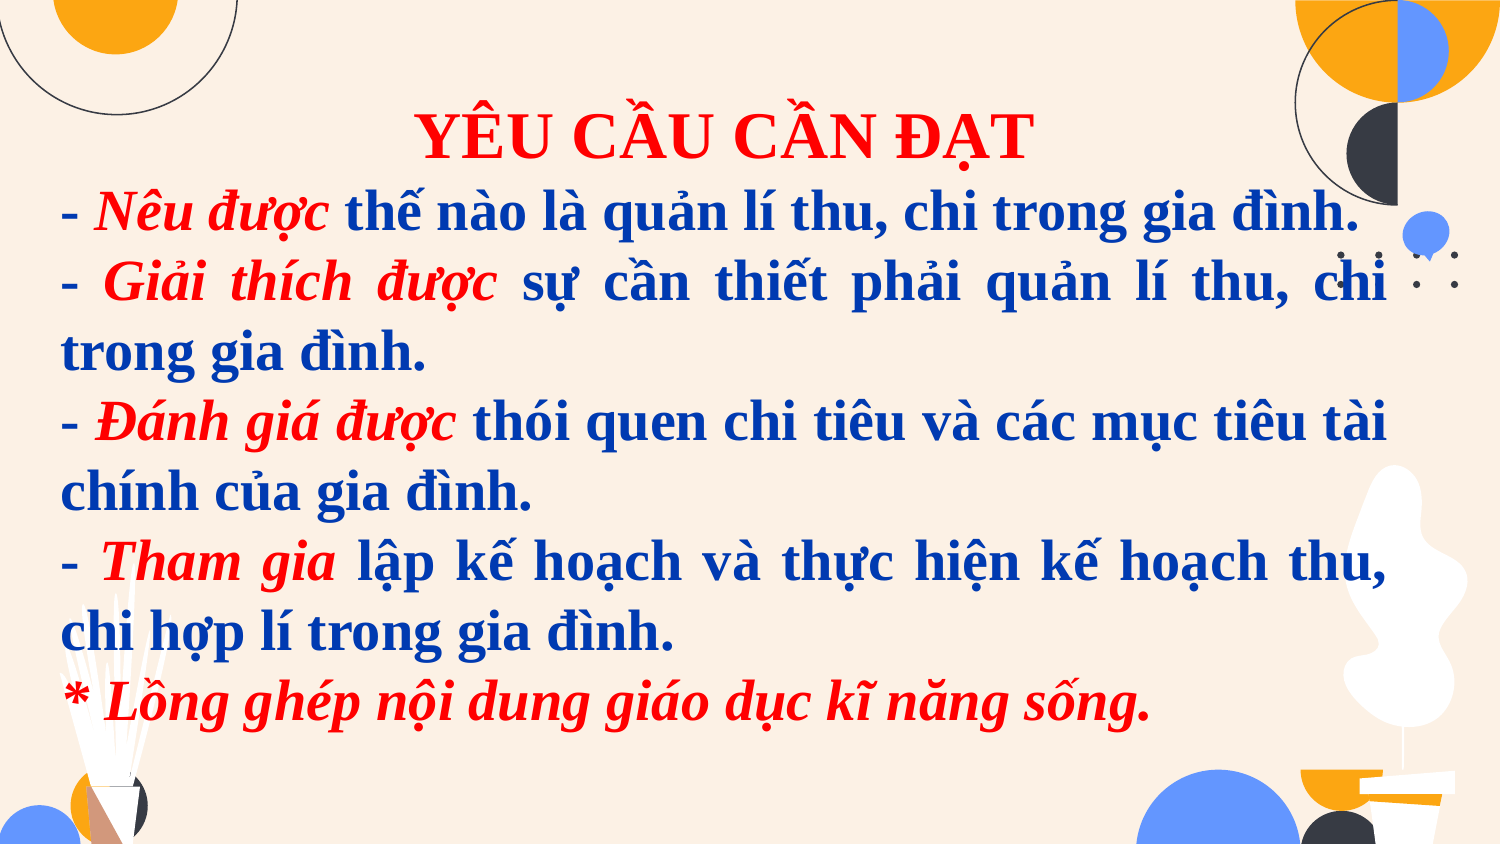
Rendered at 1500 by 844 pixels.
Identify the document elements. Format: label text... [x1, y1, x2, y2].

text_box [1404, 211, 1450, 262]
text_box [59, 562, 180, 844]
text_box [1340, 464, 1471, 844]
text_box YÊU CẦU CẦN ĐẠT - Nêu được thế nào là quản lí thu, chi trong gia đình. - Giải thích được sự cần thiết phải quản lí thu, chi trong gia đình. - Đánh giá được thói quen chi tiêu và các mục tiêu tài chính của gia đình. - Tham gia lập kế hoạch và thực hiện kế hoạch thu, chi hợp lí trong gia đình. * Lồng ghép nội dung giáo dục kĩ năng sống. [45, 44, 1404, 728]
